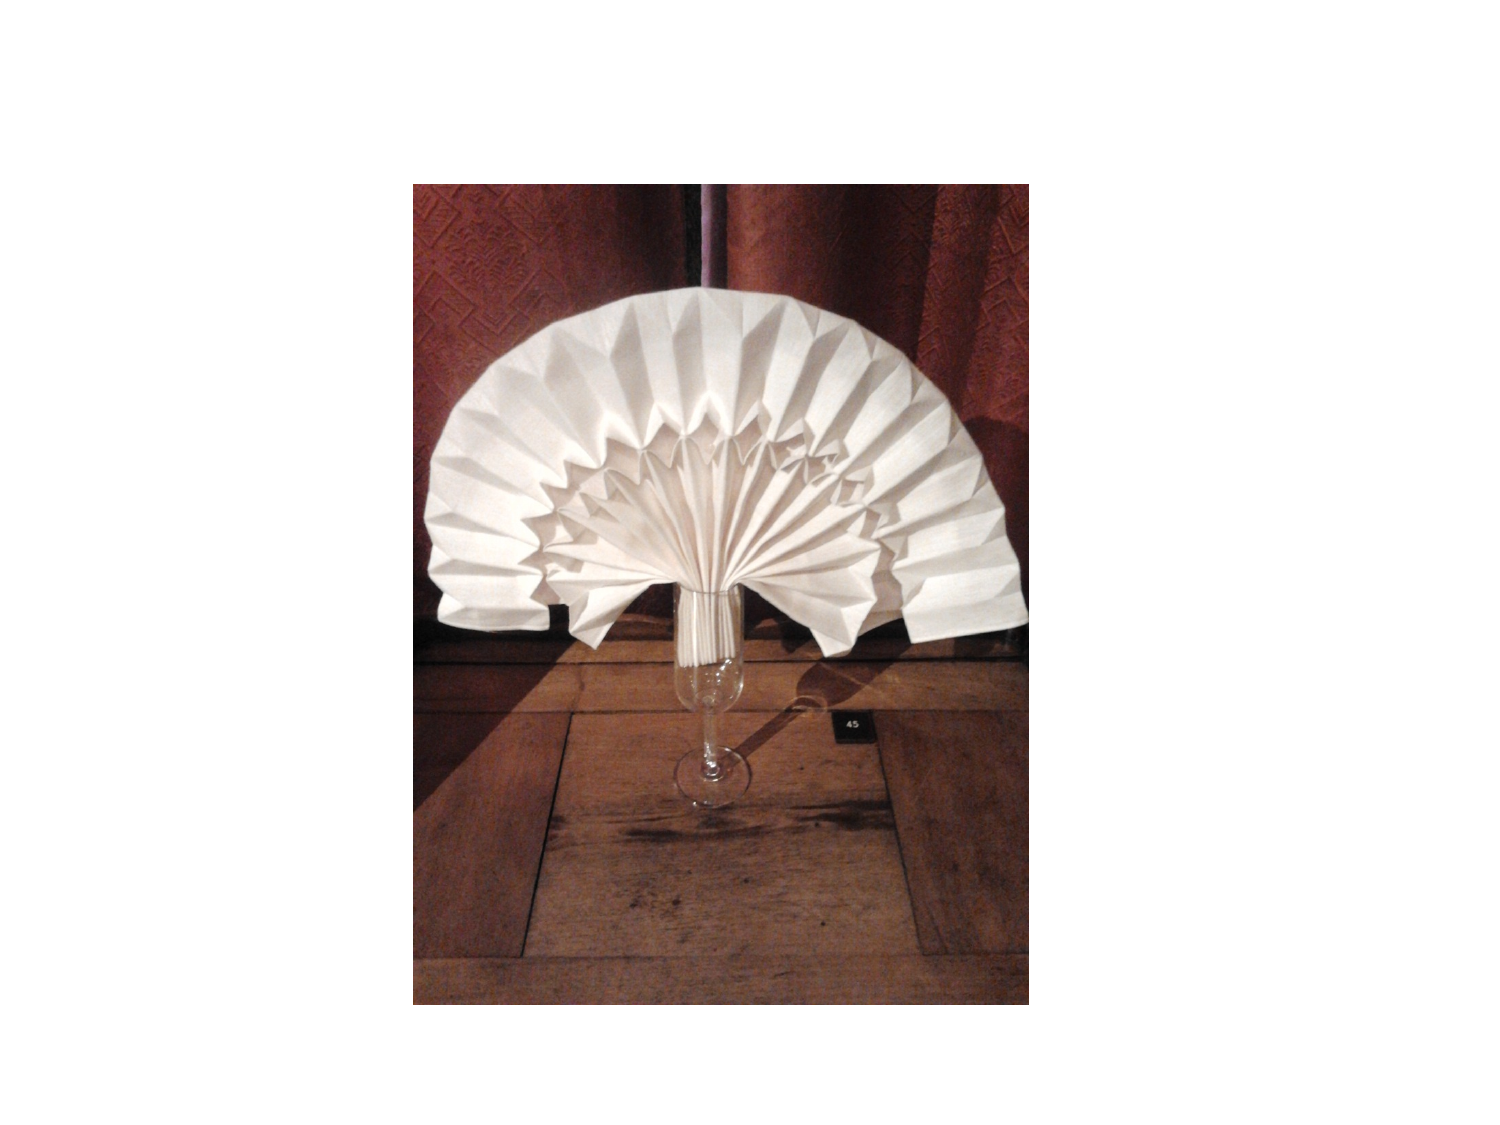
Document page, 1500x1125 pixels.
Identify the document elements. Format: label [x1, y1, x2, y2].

list [412, 184, 1029, 1006]
